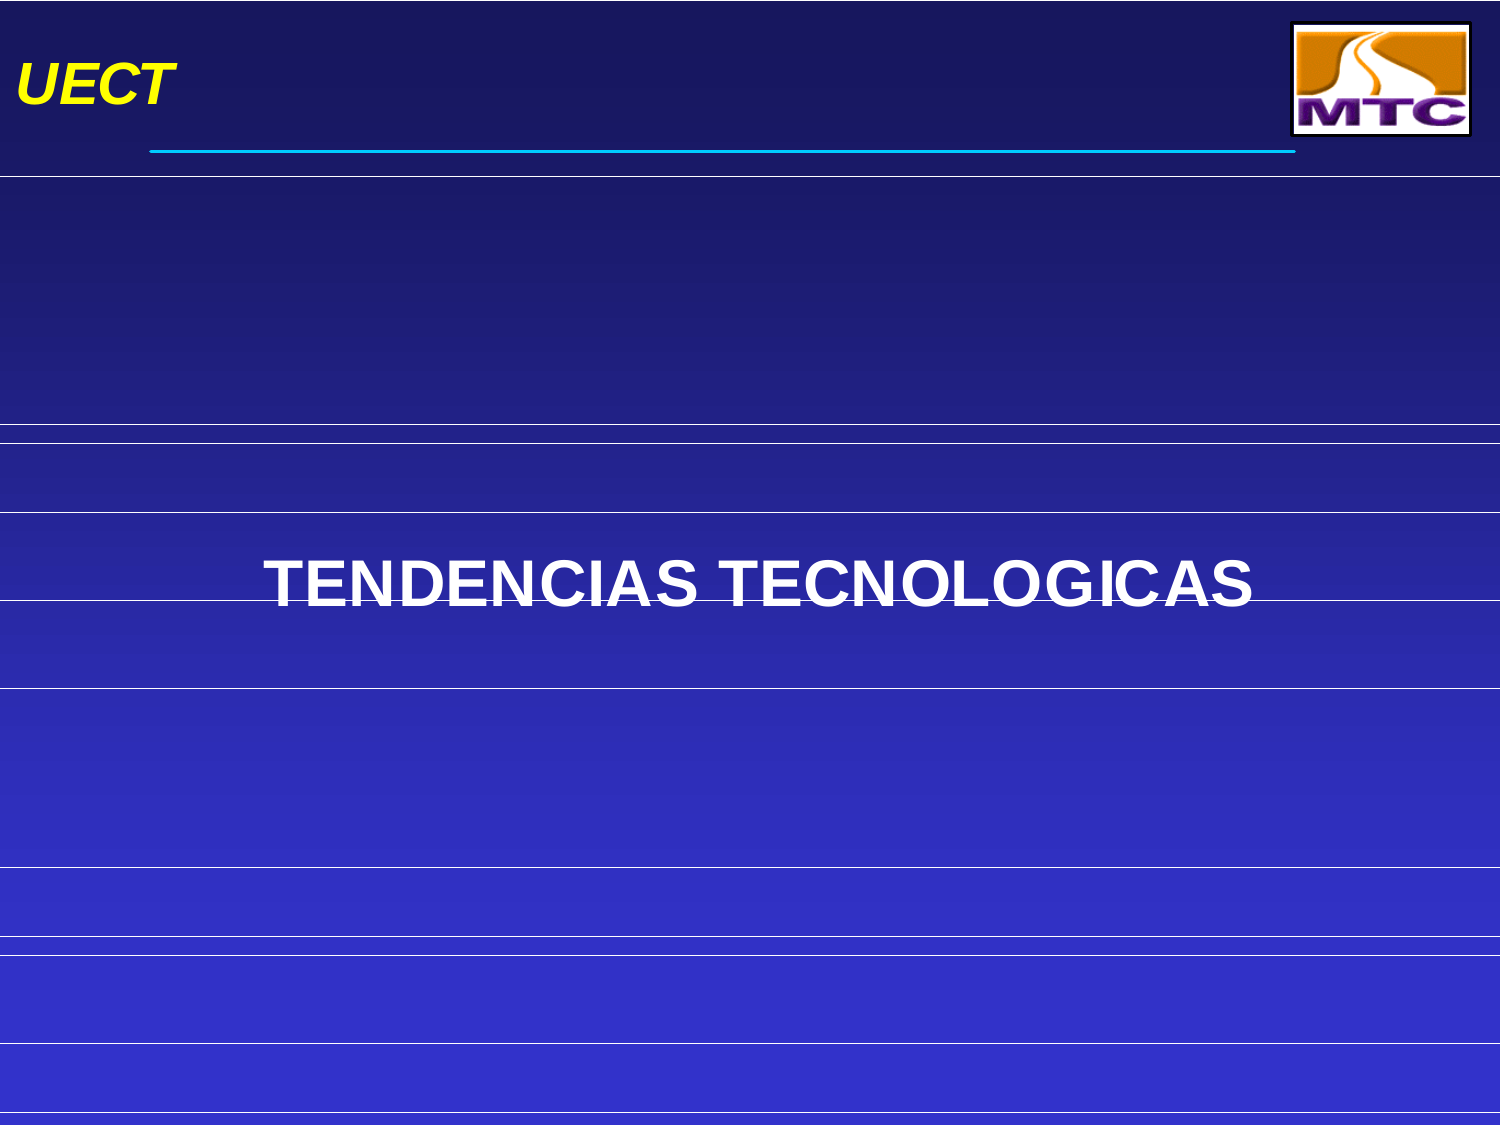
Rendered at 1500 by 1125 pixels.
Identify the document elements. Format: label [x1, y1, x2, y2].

text_box [0, 0, 1500, 1125]
